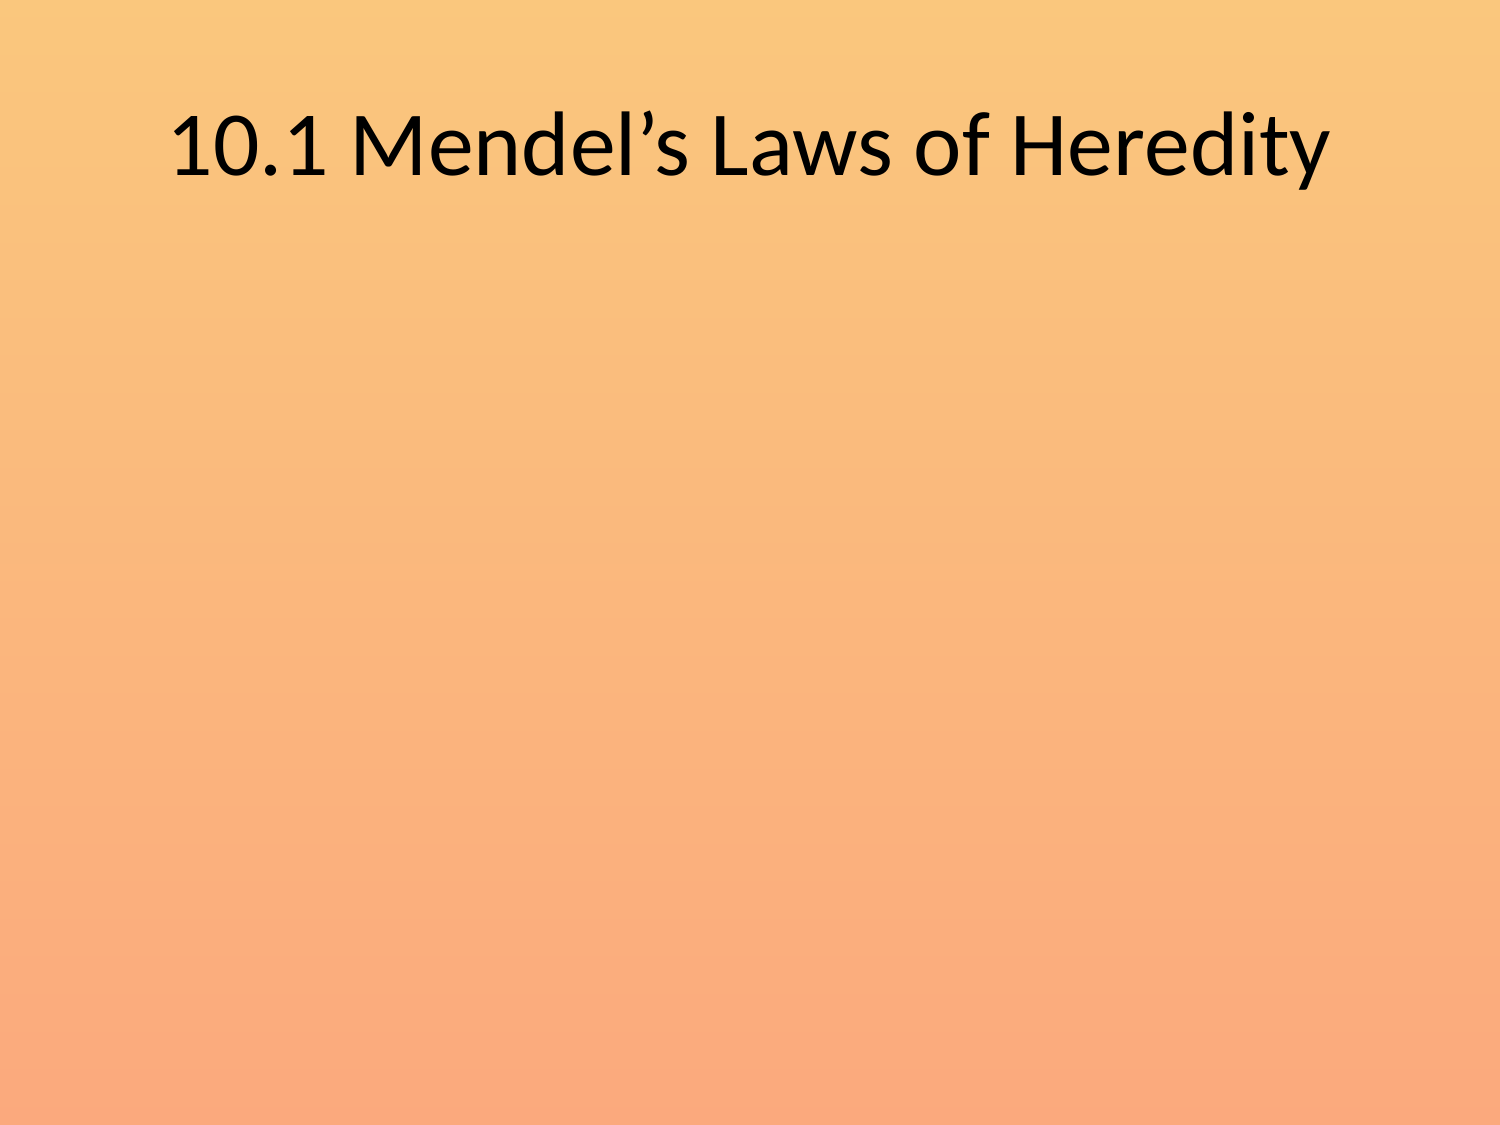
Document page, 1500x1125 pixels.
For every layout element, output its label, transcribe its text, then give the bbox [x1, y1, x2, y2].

title 10.1 Mendel’s Laws of Heredity [75, 45, 1425, 233]
